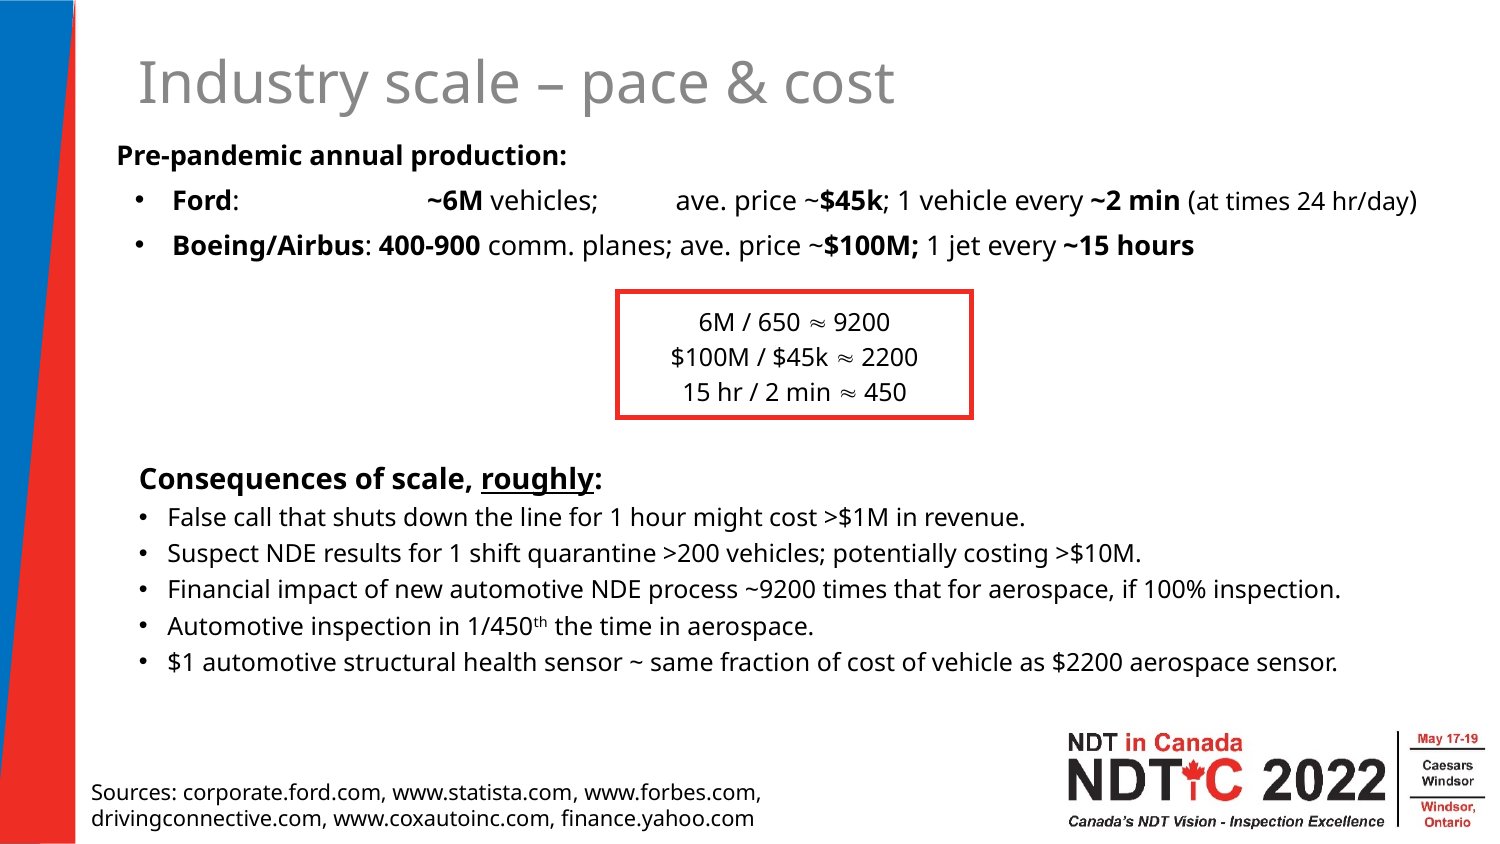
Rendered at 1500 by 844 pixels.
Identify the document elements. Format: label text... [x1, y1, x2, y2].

text_box Sources: corporate.ford.com, www.statista.com, www.forbes.com, drivingconnective.com, www.coxautoinc.com, finance.yahoo.com [76, 770, 846, 838]
title Industry scale – pace & cost [123, 32, 1349, 127]
text_box Consequences of scale, roughly: False call that shuts down the line for 1 hour might cost >$1M in revenue. Suspect NDE results for 1 shift quarantine >200 vehicles; potentially costing >$10M. Financial impact of new automotive NDE process ~9200 times that for aerospace, if 100% inspection. Automotive inspection in 1/450th the time in aerospace. $1 automotive structural health sensor ~ same fraction of cost of vehicle as $2200 aerospace sensor. [123, 453, 1435, 699]
text_box Pre-pandemic annual production: Ford: ~6M vehicles; ave. price ~$45k; 1 vehicle every ~2 min (at times 24 hr/day) Boeing/Airbus: 400-900 comm. planes; ave. price ~$100M; 1 jet every ~15 hours [101, 130, 1475, 294]
picture [1066, 728, 1486, 831]
text_box 6M / 650  9200 $100M / $45k  2200 15 hr / 2 min  450 [617, 291, 972, 418]
